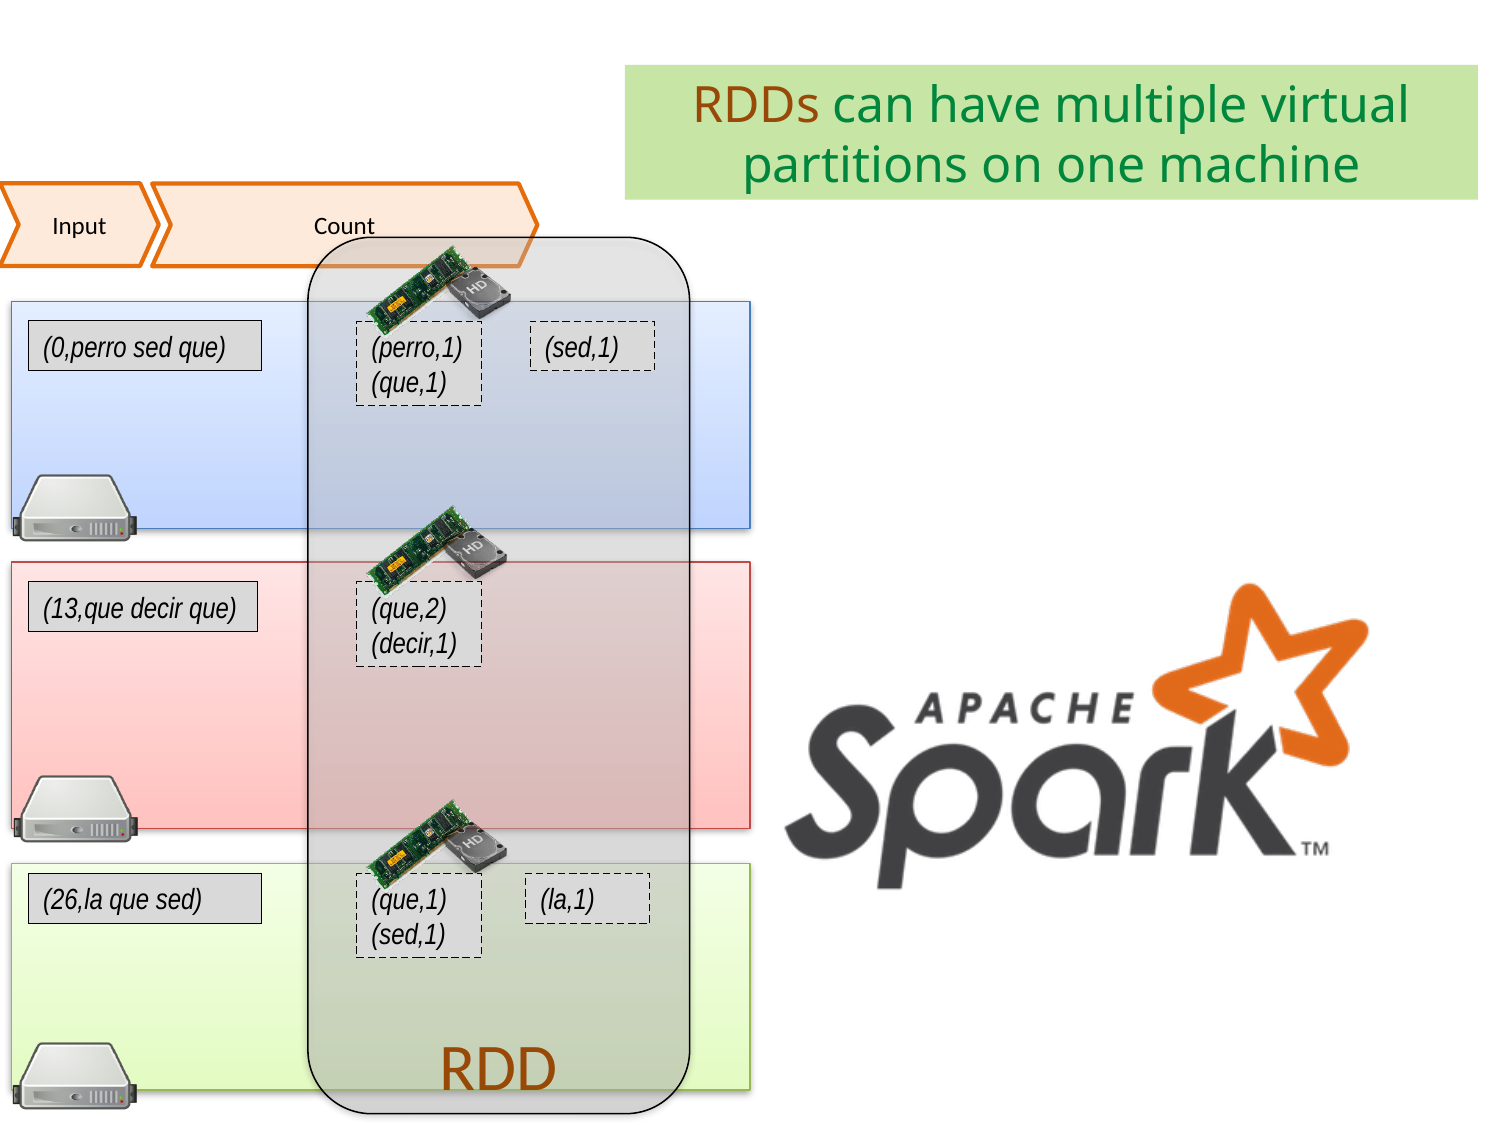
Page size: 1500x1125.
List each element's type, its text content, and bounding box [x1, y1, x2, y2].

text_box (que,2) (decir,1) [356, 581, 482, 667]
text_box (13,que decir que) [28, 581, 258, 632]
text_box [307, 236, 691, 1115]
text_box (que,1) (sed,1) [356, 873, 482, 958]
text_box (sed,1) [530, 321, 655, 371]
picture [363, 788, 516, 901]
picture [363, 494, 516, 607]
text_box [695, 561, 751, 829]
text_box [11, 561, 302, 829]
text_box [683, 863, 751, 1091]
text_box Input [0, 181, 161, 269]
picture [781, 581, 1370, 895]
text_box RDDs can have multiple virtual partitions on one machine [624, 64, 1478, 200]
picture [11, 1038, 140, 1114]
text_box [11, 301, 302, 529]
text_box (0,perro sed que) [28, 320, 262, 371]
text_box (la,1) [525, 873, 650, 924]
text_box (26,la que sed) [28, 873, 262, 924]
text_box Count [150, 181, 540, 269]
text_box RDD [397, 1016, 600, 1111]
text_box [11, 863, 314, 1091]
picture [11, 771, 140, 847]
picture [363, 234, 520, 346]
picture [11, 470, 140, 546]
text_box [695, 301, 751, 529]
text_box (perro,1) (que,1) [356, 321, 482, 406]
